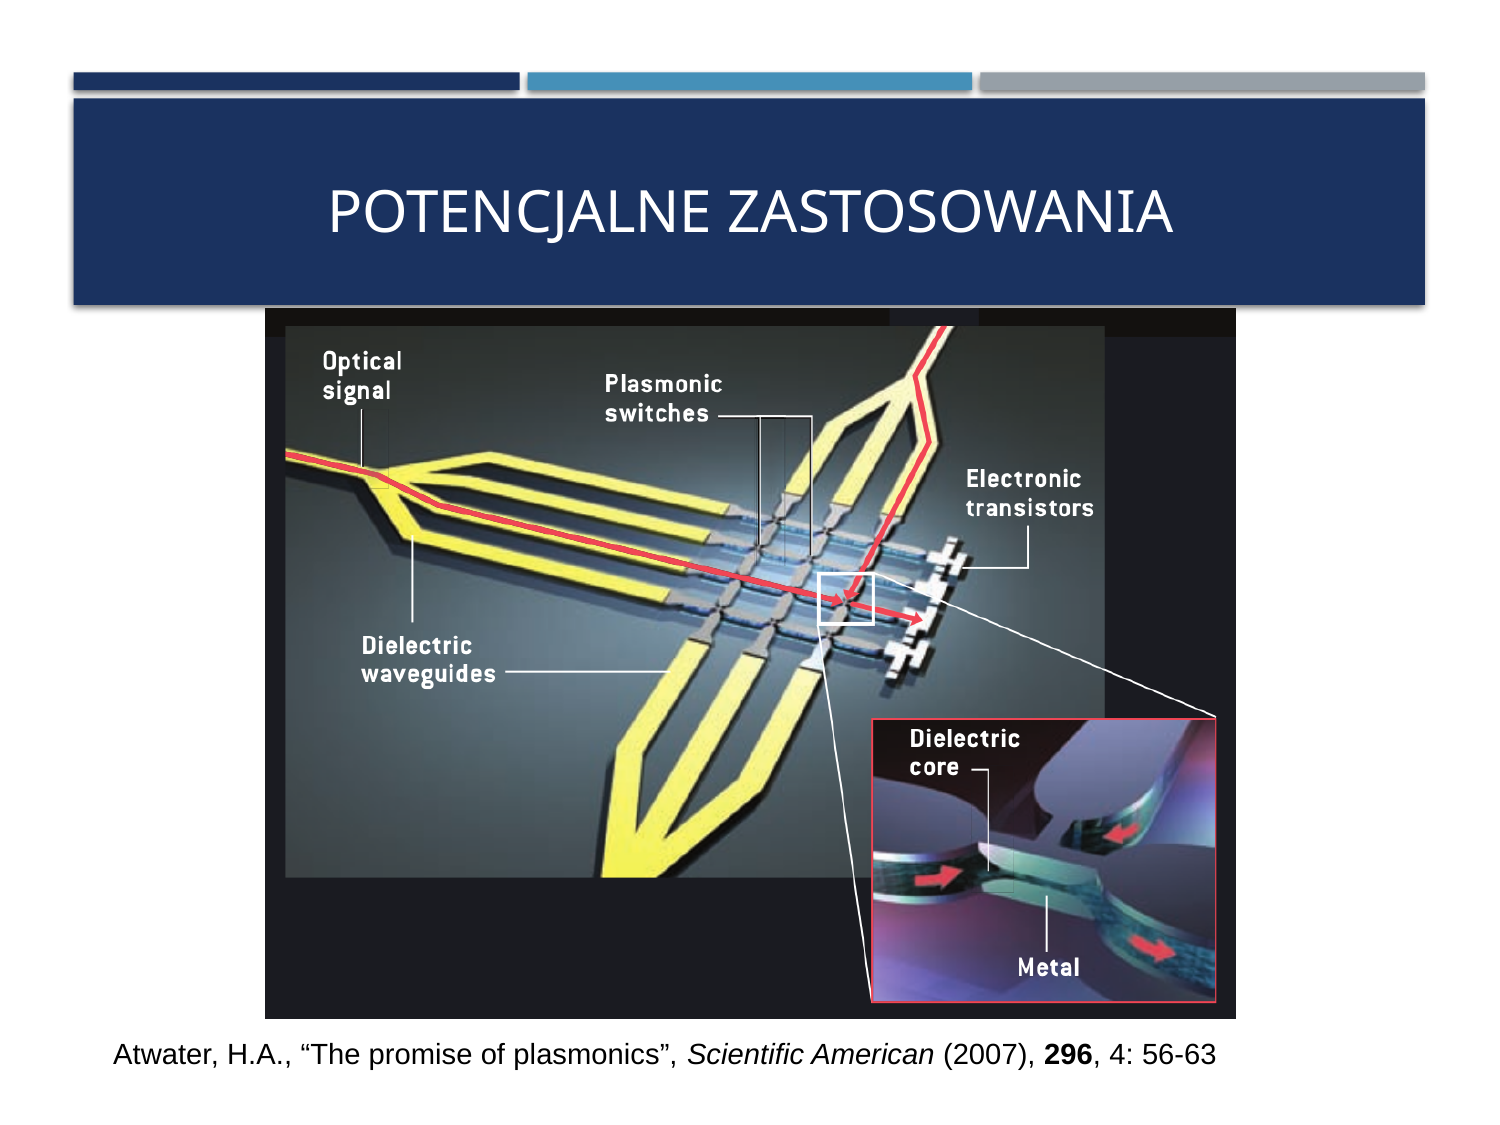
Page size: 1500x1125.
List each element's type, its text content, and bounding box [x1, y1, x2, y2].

picture [265, 307, 1236, 1019]
title Potencjalne zastosowania [95, 112, 1406, 253]
text_box Atwater, H.A., “The promise of plasmonics”, Scientific American (2007), 296, 4: 56-63 [98, 1028, 1356, 1078]
